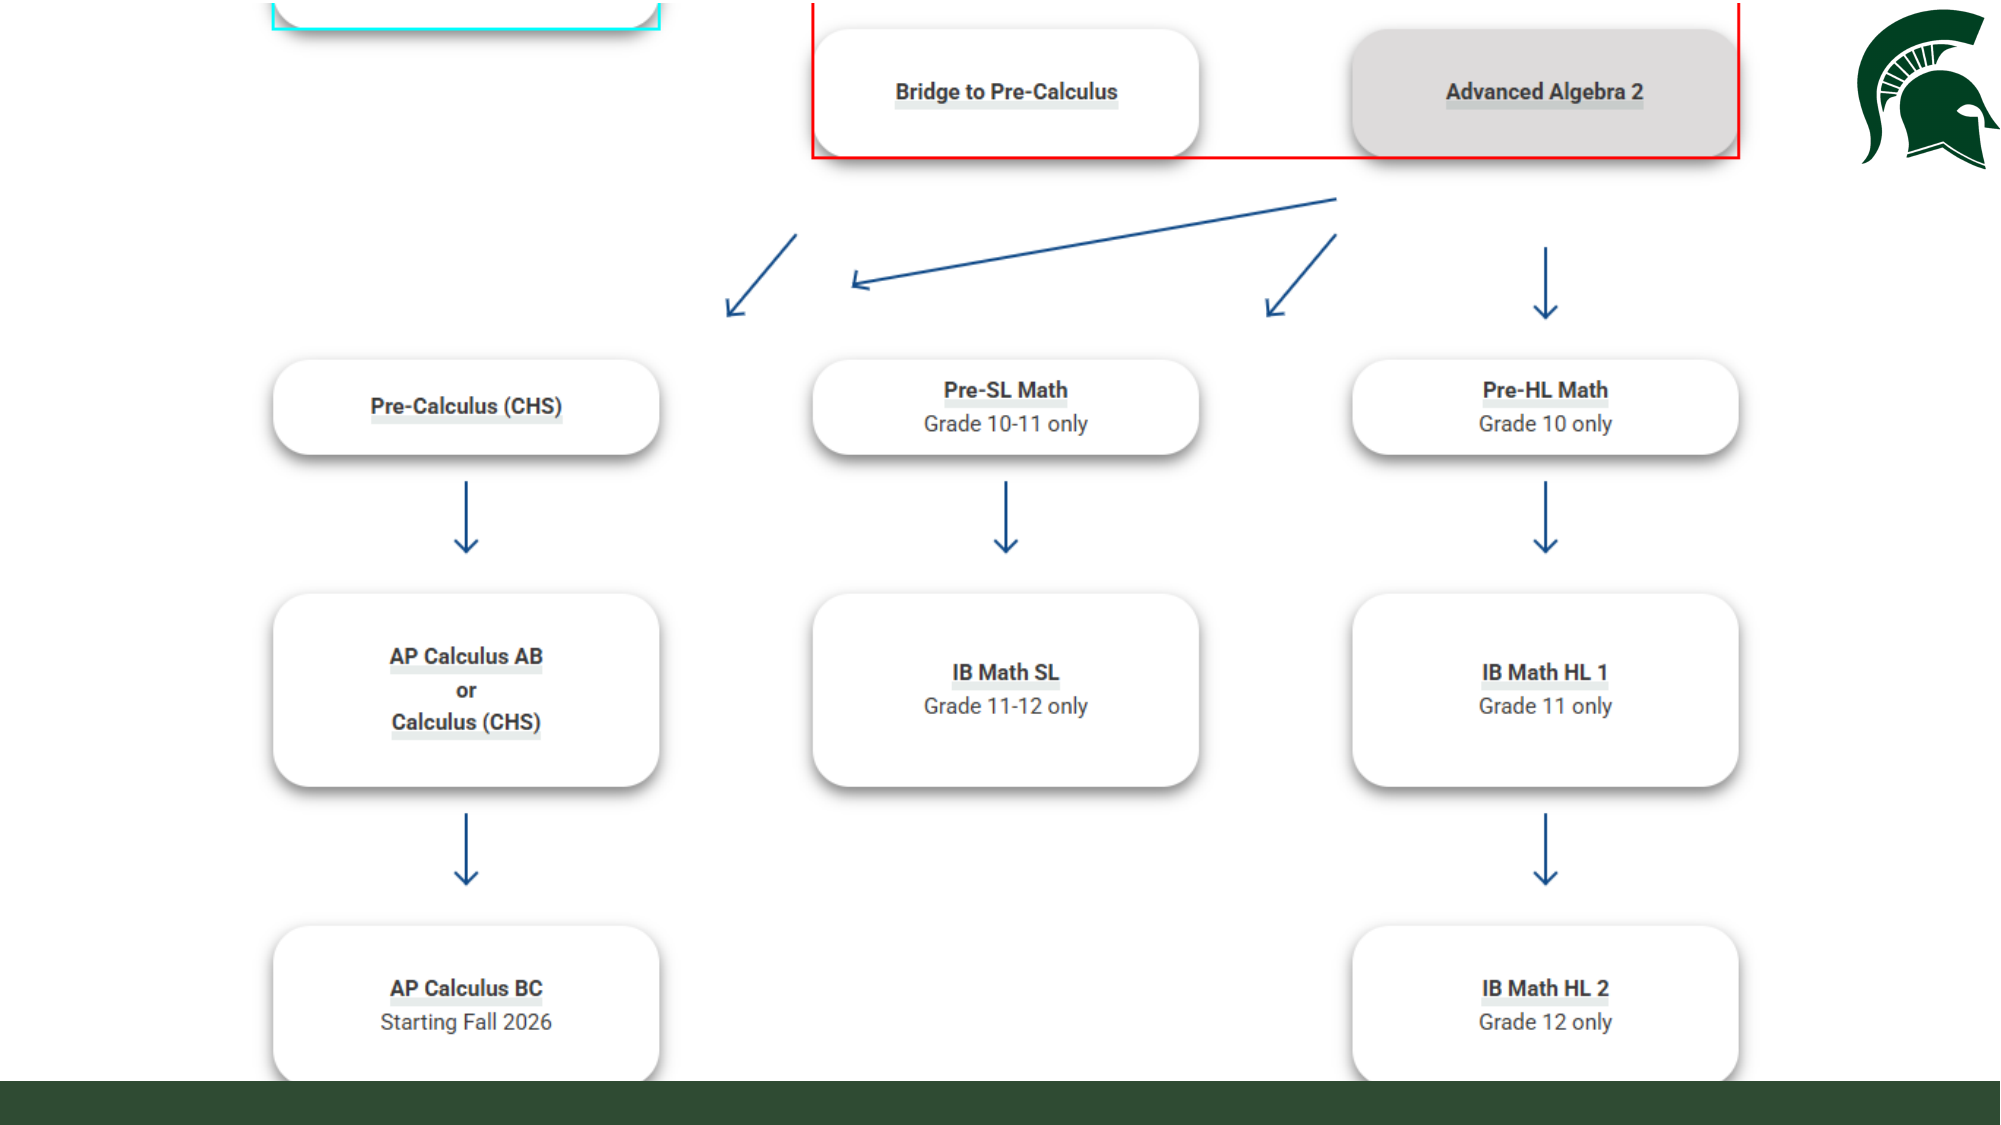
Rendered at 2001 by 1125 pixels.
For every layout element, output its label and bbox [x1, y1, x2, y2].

text_box [1774, 1080, 2000, 1125]
text_box [0, 1080, 231, 1125]
picture [231, 3, 1774, 1125]
picture [1855, 5, 2000, 170]
